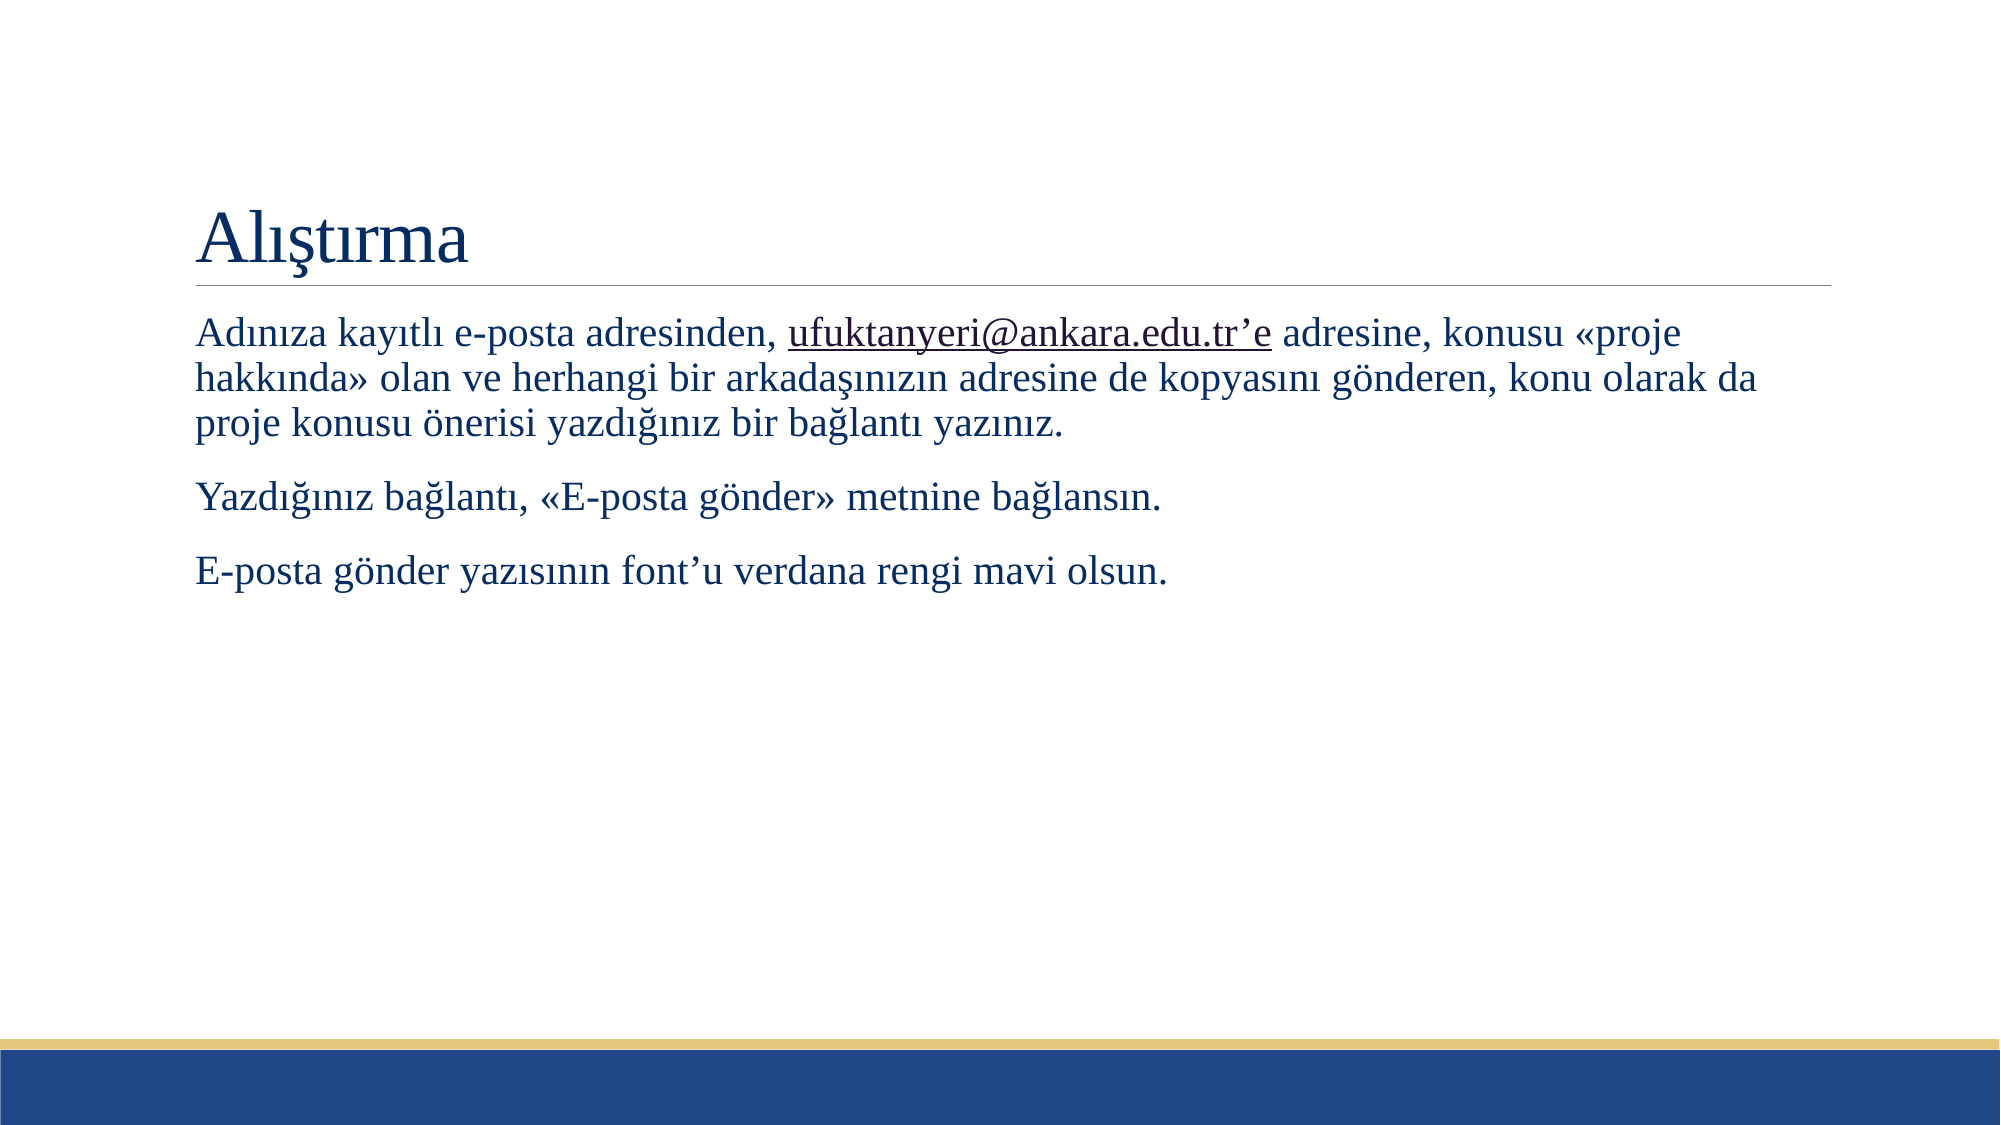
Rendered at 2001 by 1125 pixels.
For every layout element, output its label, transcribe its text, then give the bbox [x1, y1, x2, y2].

list Adınıza kayıtlı e-posta adresinden, ufuktanyeri@ankara.edu.tr’e adresine, konusu «proje hakkında» olan ve herhangi bir arkadaşınızın adresine de kopyasını gönderen, konu olarak da proje konusu önerisi yazdığınız bir bağlantı yazınız. Yazdığınız bağlantı, «E-posta gönder» metnine bağlansın. E-posta gönder yazısının font’u verdana rengi mavi olsun. [180, 302, 1830, 963]
title Alıştırma [180, 47, 1830, 285]
